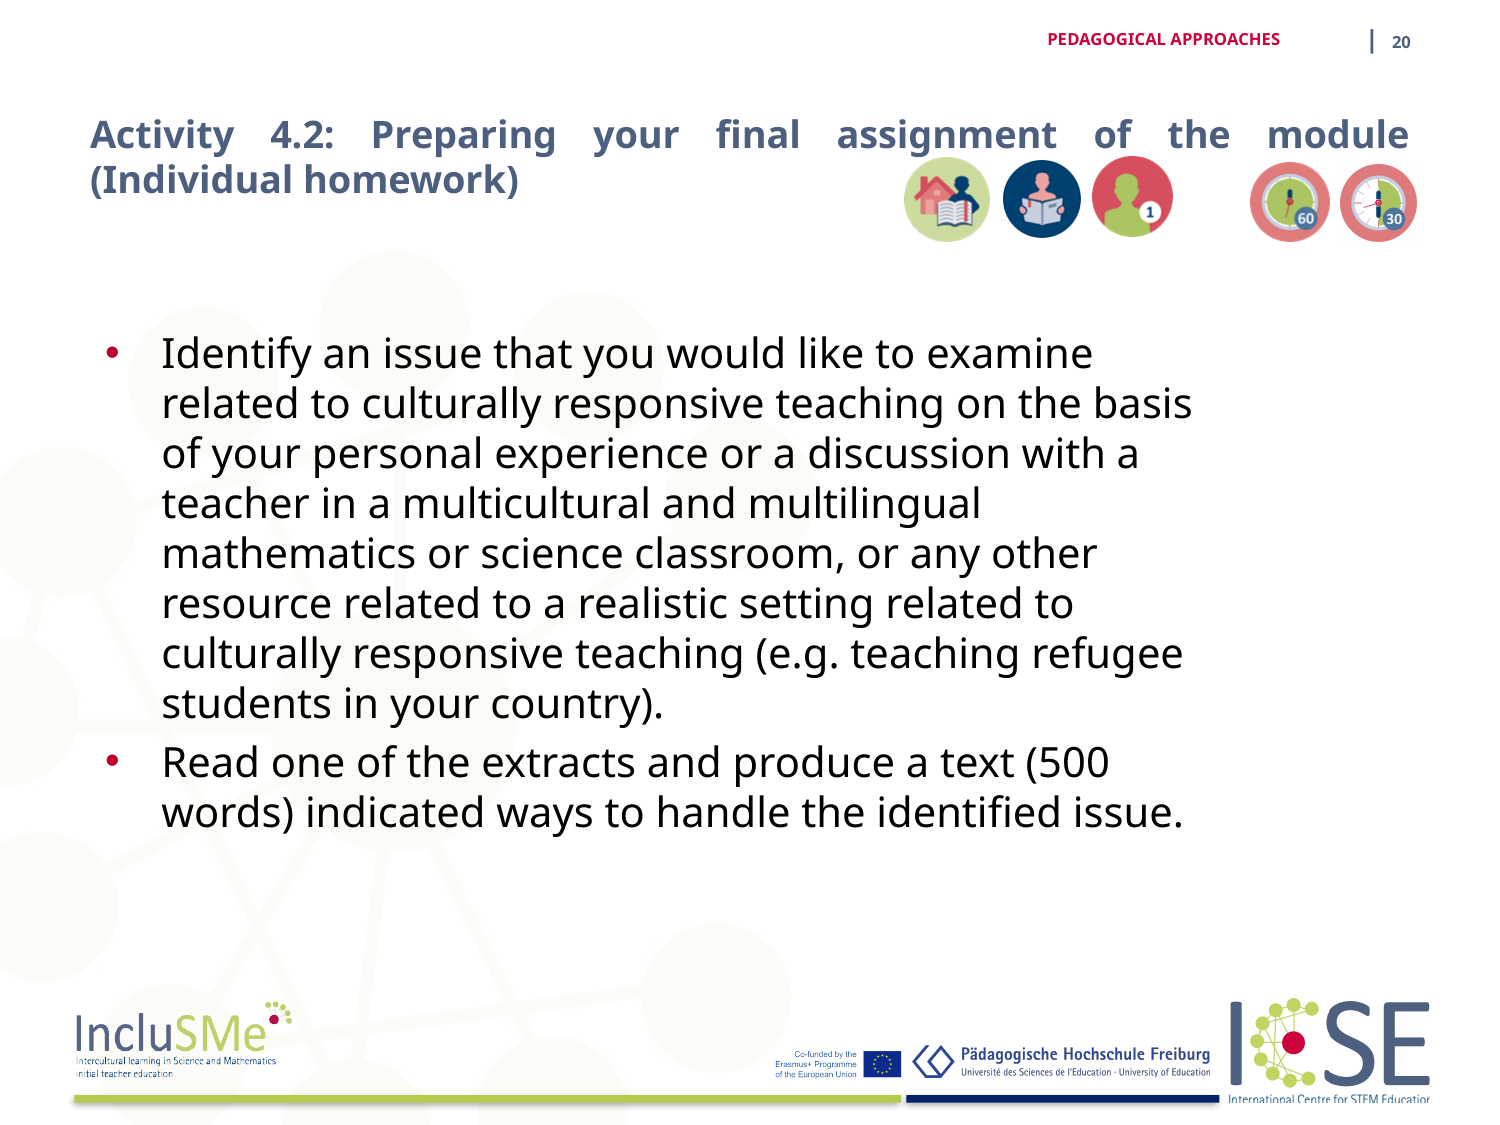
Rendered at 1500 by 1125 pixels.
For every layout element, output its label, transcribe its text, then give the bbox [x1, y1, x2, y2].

slide_number | 20 [1382, 9, 1427, 69]
picture [1250, 161, 1330, 242]
picture [1339, 164, 1418, 242]
picture [1091, 156, 1173, 237]
picture [74, 1000, 293, 1084]
title Activity 4.2: Preparing your final assignment of the module (Individual homework) [75, 102, 1425, 209]
picture [904, 156, 990, 242]
picture [912, 1045, 1210, 1078]
list Identify an issue that you would like to examine related to culturally responsive teaching on the basis of your personal experience or a discussion with a teacher in a multicultural and multilingual mathematics or science classroom, or any other resource related to a realistic setting related to culturally responsive teaching (e.g. teaching refugee students in your country). Read one of the extracts and produce a text (500 words) indicated ways to handle the identified issue. [90, 319, 1241, 840]
picture [1003, 160, 1081, 238]
picture [773, 1049, 902, 1080]
text_box [357, 255, 1382, 722]
footer PEDAGOGICAL APPROACHES [946, 9, 1382, 69]
